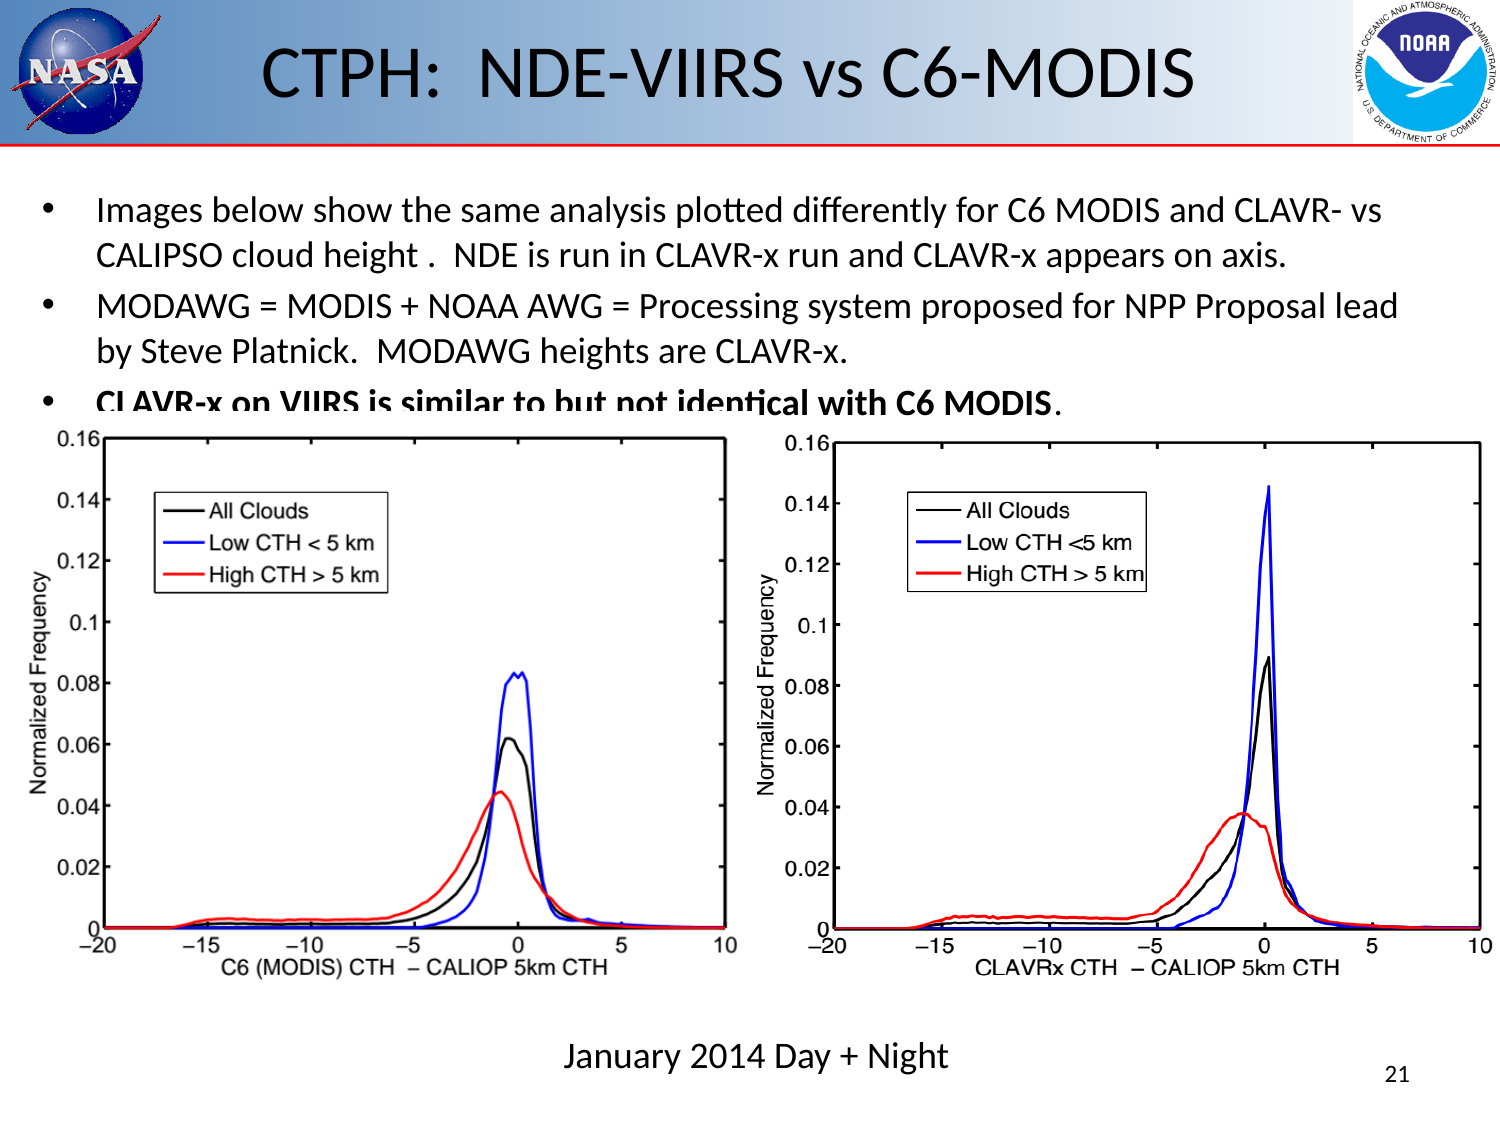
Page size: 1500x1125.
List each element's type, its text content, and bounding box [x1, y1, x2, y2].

picture [1353, 0, 1498, 144]
title CTPH: NDE-VIIRS vs C6-MODIS [192, 0, 1266, 135]
picture [6, 411, 1497, 994]
slide_number 21 [1074, 1042, 1425, 1103]
text_box January 2014 Day + Night [548, 1023, 965, 1083]
list Images below show the same analysis plotted differently for C6 MODIS and CLAVR- vs CALIPSO cloud height . NDE is run in CLAVR-x run and CLAVR-x appears on axis. MODAWG = MODIS + NOAA AWG = Processing system proposed for NPP Proposal lead by Steve Platnick. MODAWG heights are CLAVR-x. CLAVR-x on VIIRS is similar to but not identical with C6 MODIS. [26, 177, 1448, 423]
picture [0, 0, 161, 142]
